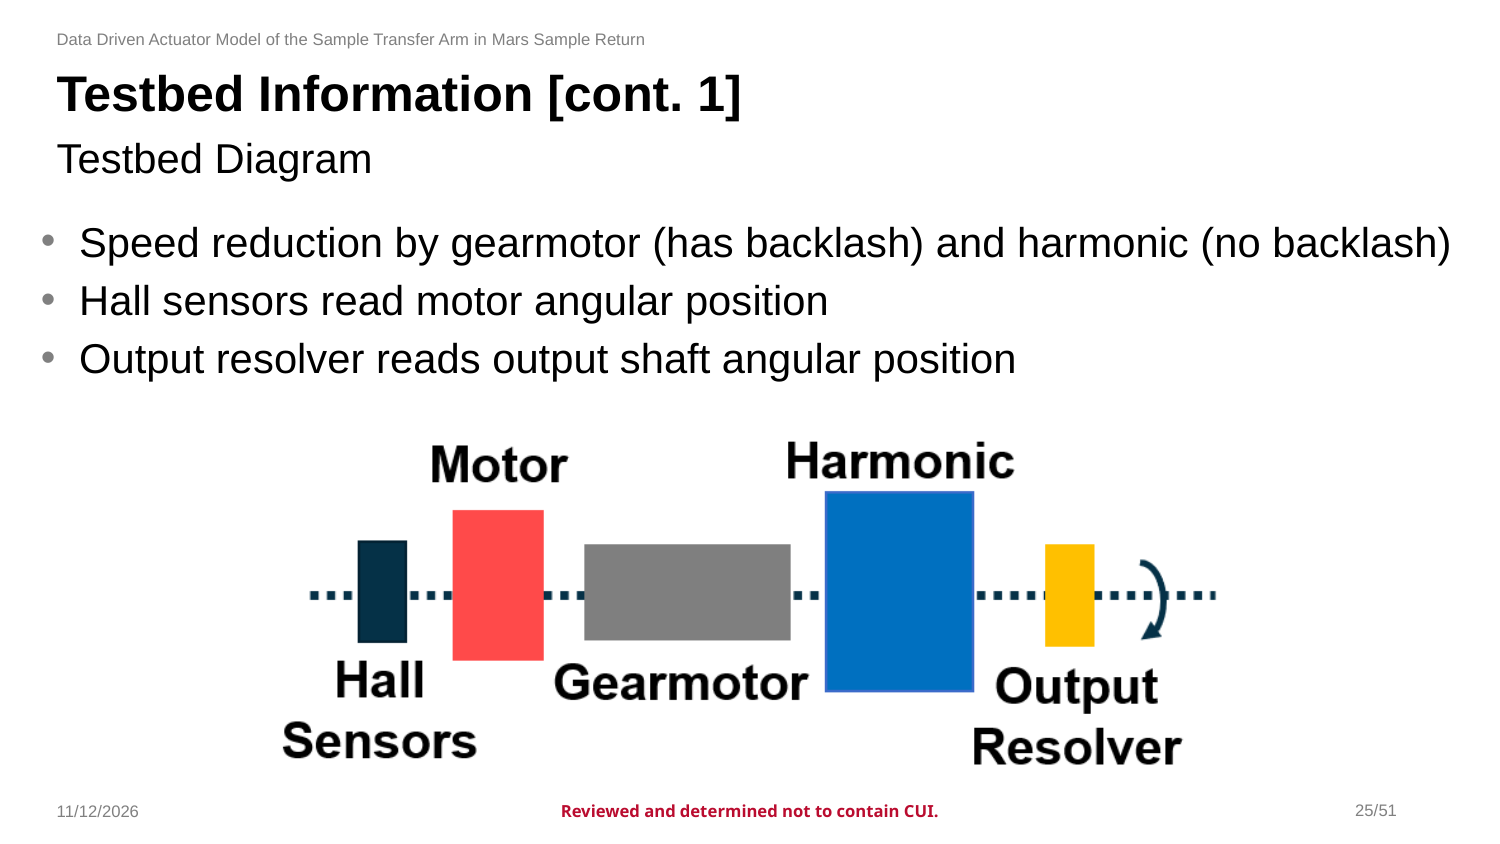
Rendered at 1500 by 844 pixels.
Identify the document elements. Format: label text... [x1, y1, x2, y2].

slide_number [41, 787, 229, 833]
slide_number 25/51 [1265, 787, 1412, 833]
list Data Driven Actuator Model of the Sample Transfer Arm in Mars Sample Return [41, 21, 1439, 53]
list Testbed Diagram [41, 124, 1439, 182]
title Testbed Information [cont. 1] [41, 53, 1439, 124]
picture [250, 421, 1230, 784]
footer Reviewed and determined not to contain CUI. [277, 792, 1223, 833]
list Speed reduction by gearmotor (has backlash) and harmonic (no backlash) Hall sensors read motor angular position Output resolver reads output shaft angular position [25, 207, 1472, 654]
